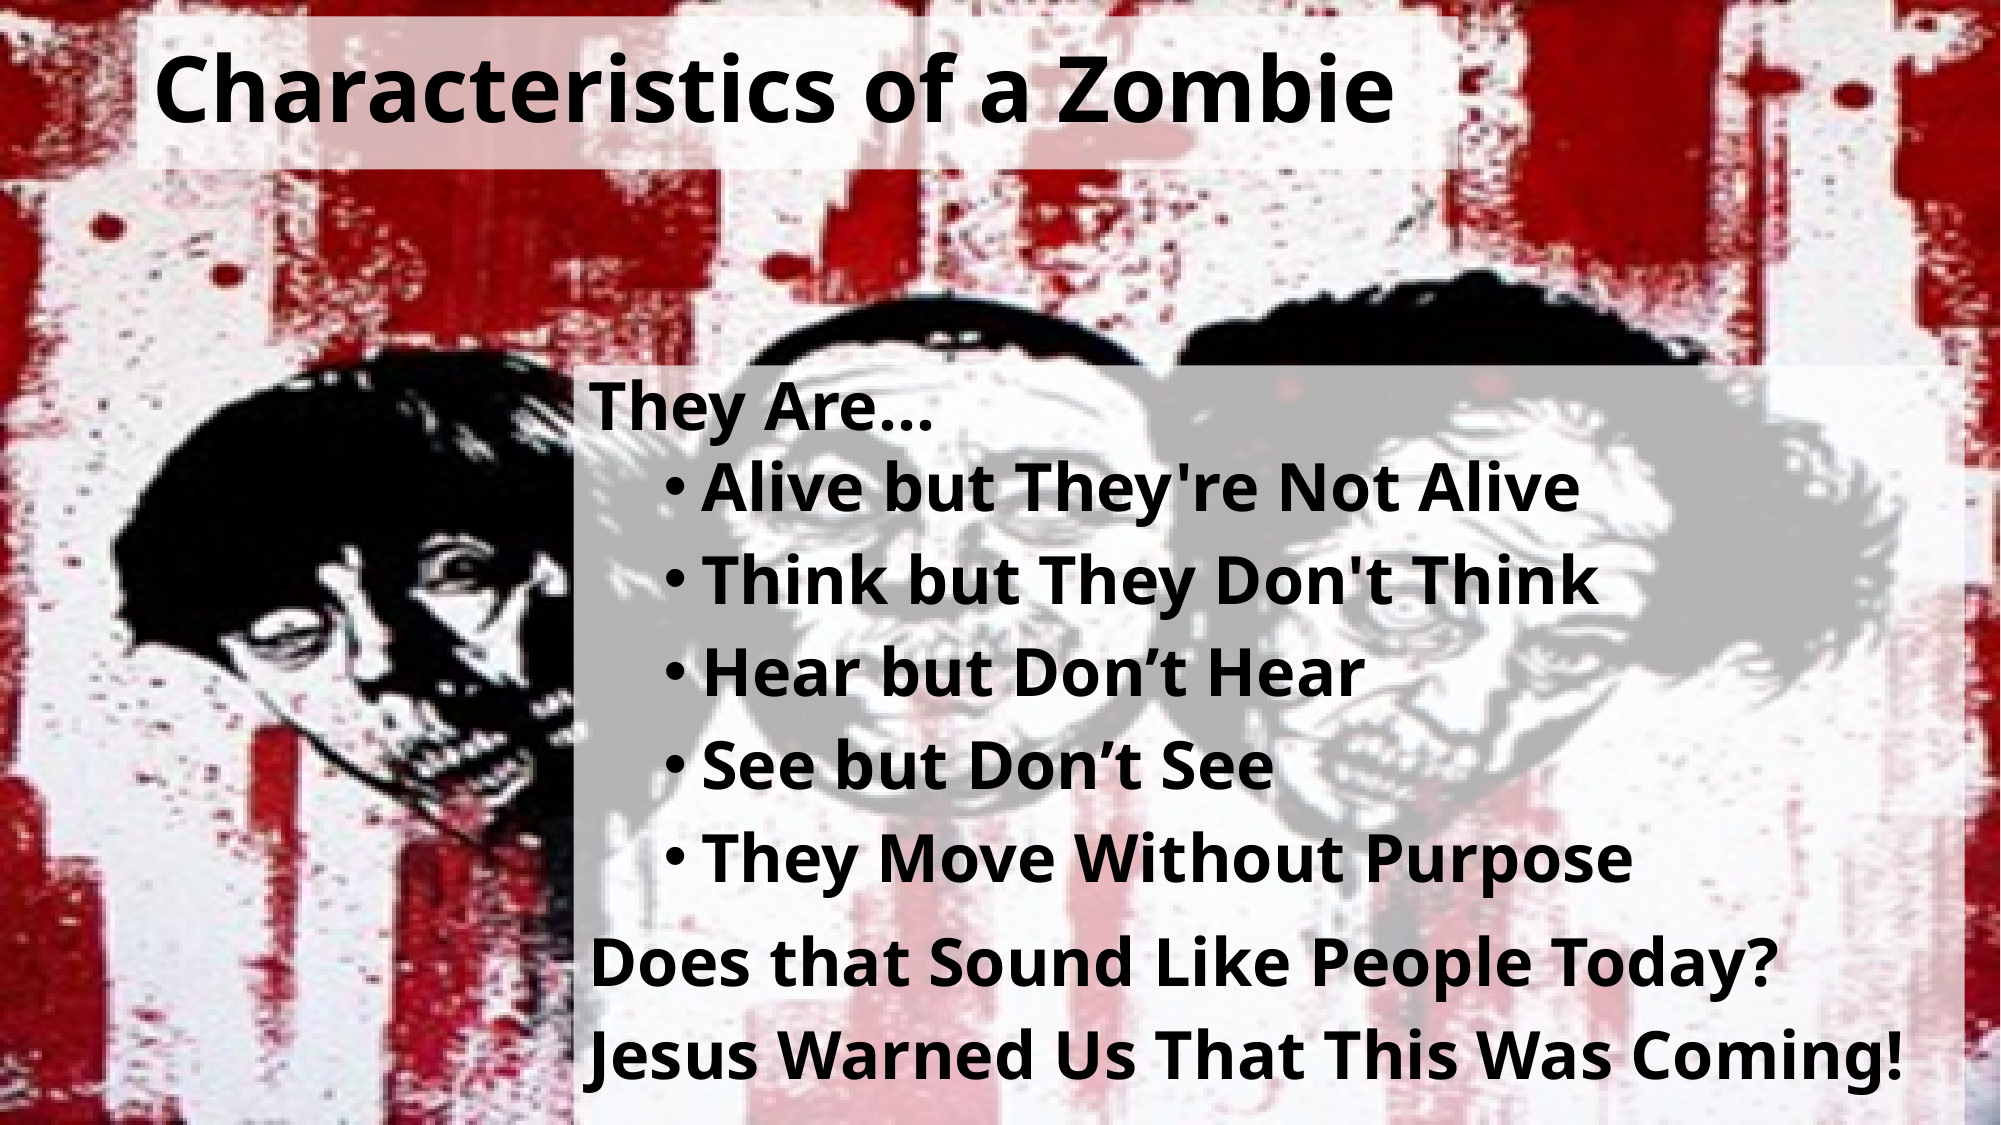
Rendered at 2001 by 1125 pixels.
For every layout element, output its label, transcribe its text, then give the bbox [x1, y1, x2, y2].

list They Are… Alive but They're Not Alive Think but They Don't Think Hear but Don’t Hear See but Don’t See They Move Without Purpose Does that Sound Like People Today? Jesus Warned Us That This Was Coming! [573, 365, 1965, 1125]
picture [0, 0, 2001, 1125]
title Characteristics of a Zombie [137, 16, 1459, 170]
